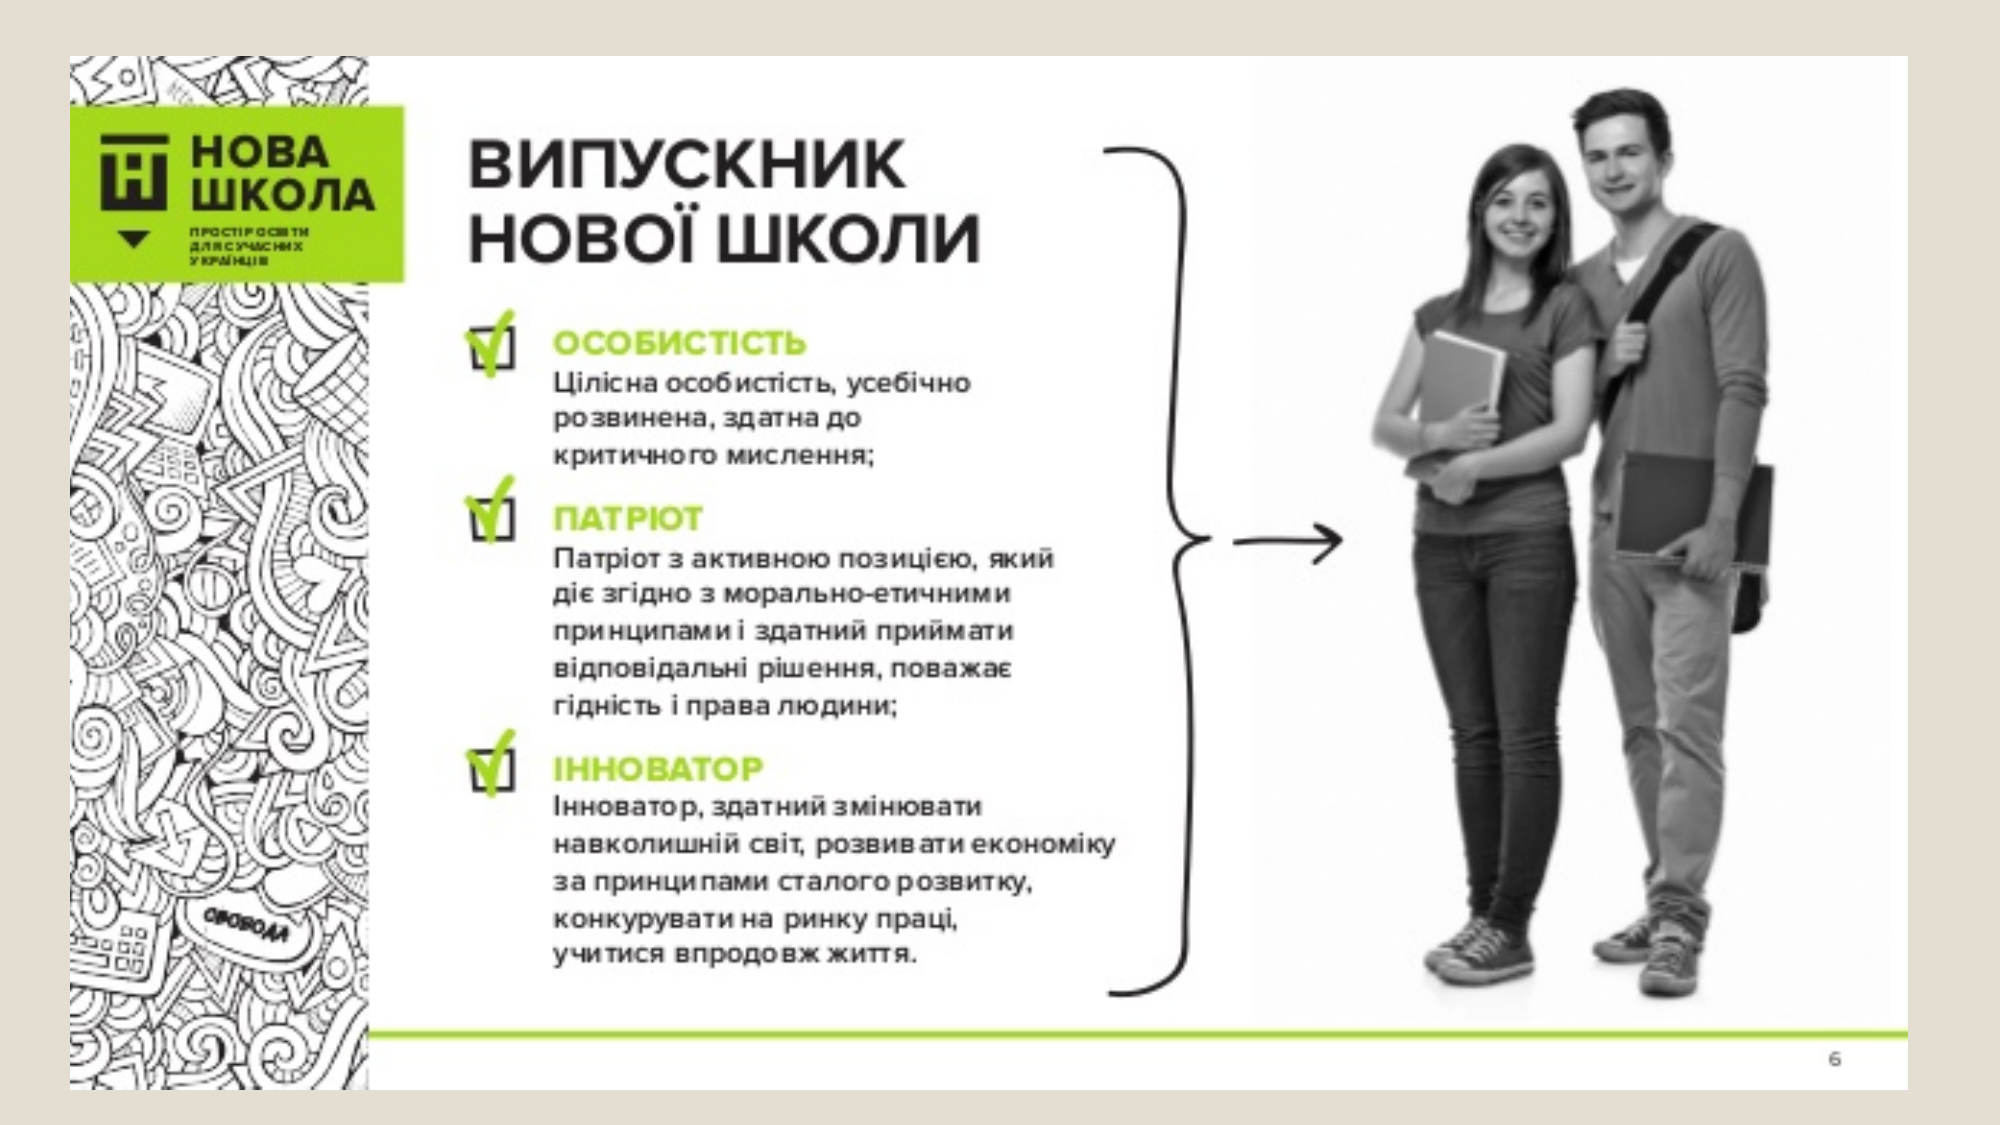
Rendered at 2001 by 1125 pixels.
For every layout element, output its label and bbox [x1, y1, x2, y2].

picture [70, 56, 1908, 1090]
